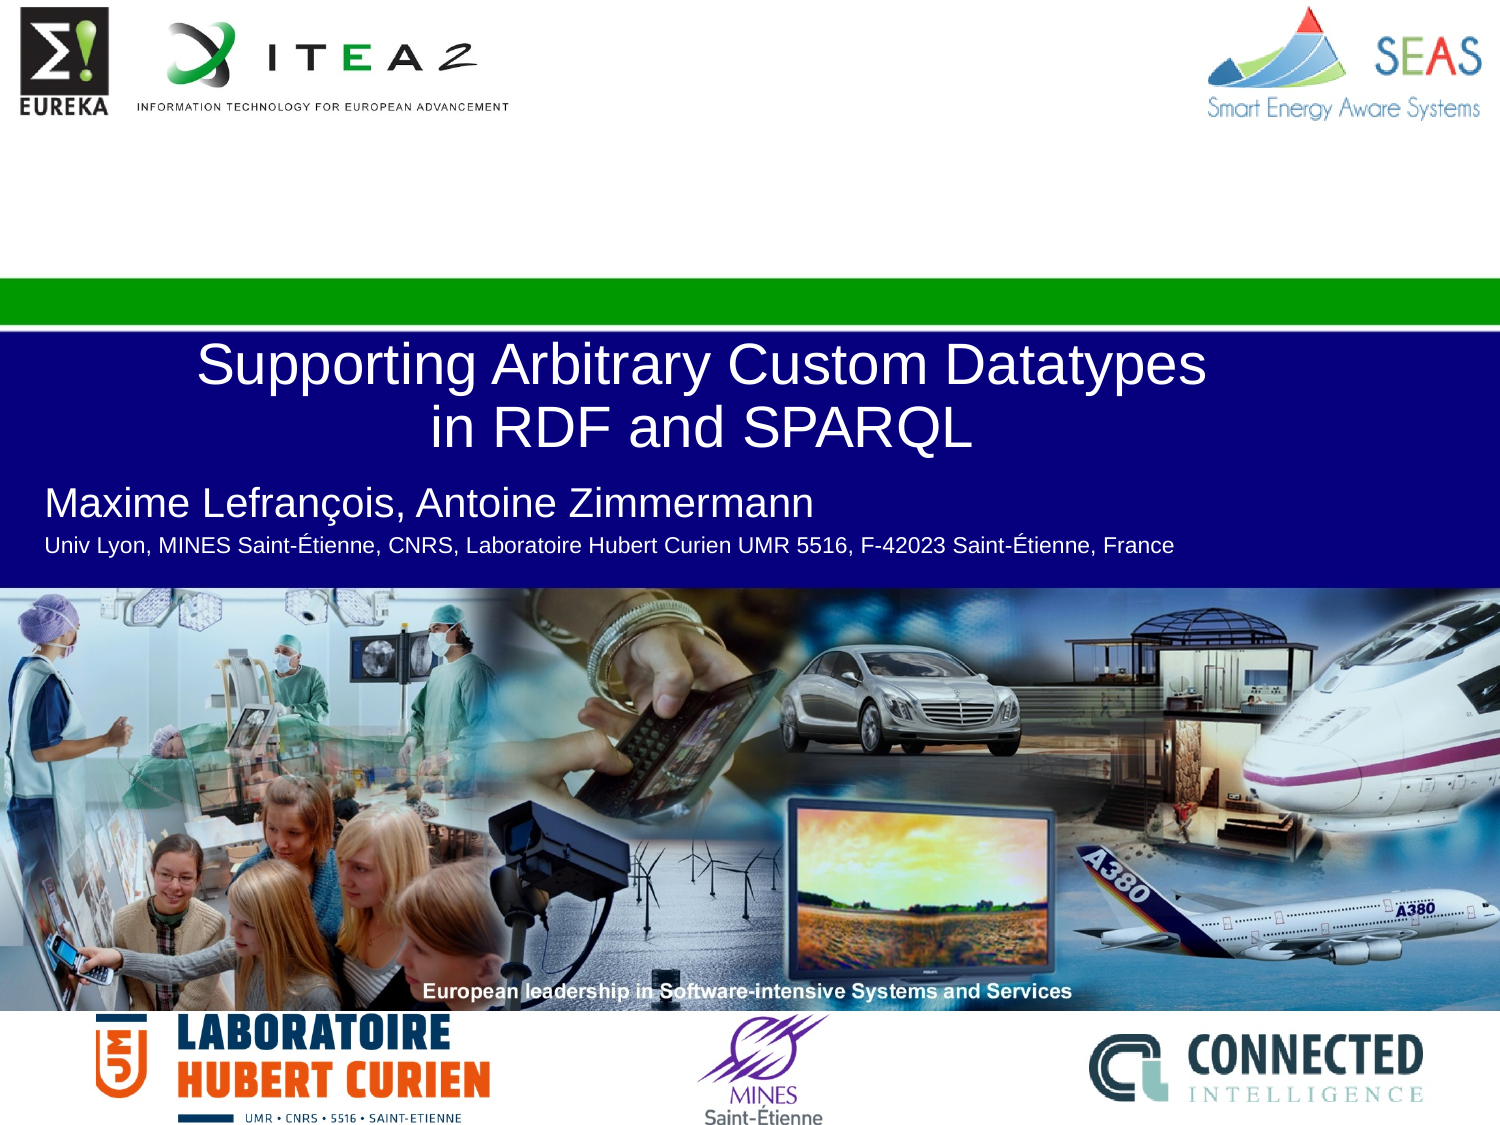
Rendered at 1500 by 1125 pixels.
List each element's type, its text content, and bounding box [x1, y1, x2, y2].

picture [0, 0, 1500, 1125]
title Supporting Arbitrary Custom Datatypes in RDF and SPARQL [0, 326, 1407, 495]
subtitle Maxime Lefrançois, Antoine Zimmermann Univ Lyon, MINES Saint-Étienne, CNRS, Laboratoire Hubert Curien UMR 5516, F-42023 Saint-Étienne, France [29, 467, 1483, 587]
